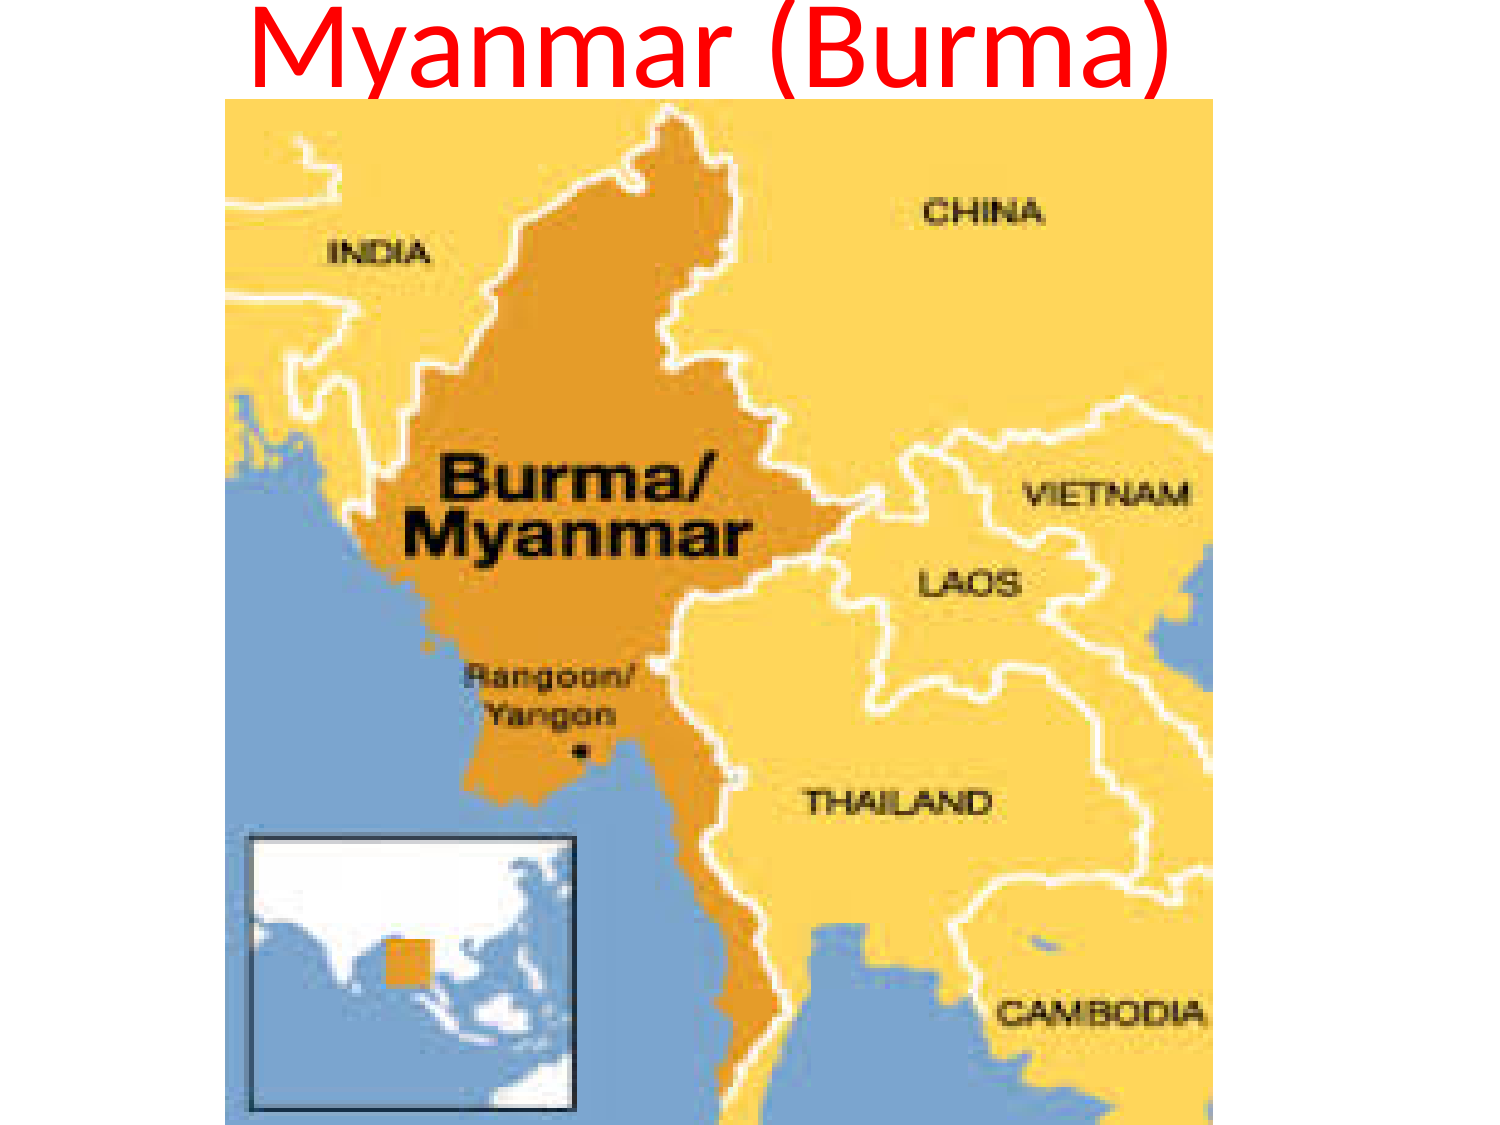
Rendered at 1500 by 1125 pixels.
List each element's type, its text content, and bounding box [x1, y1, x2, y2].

title Myanmar (Burma) [50, 24, 1400, 200]
picture [224, 99, 1213, 1125]
